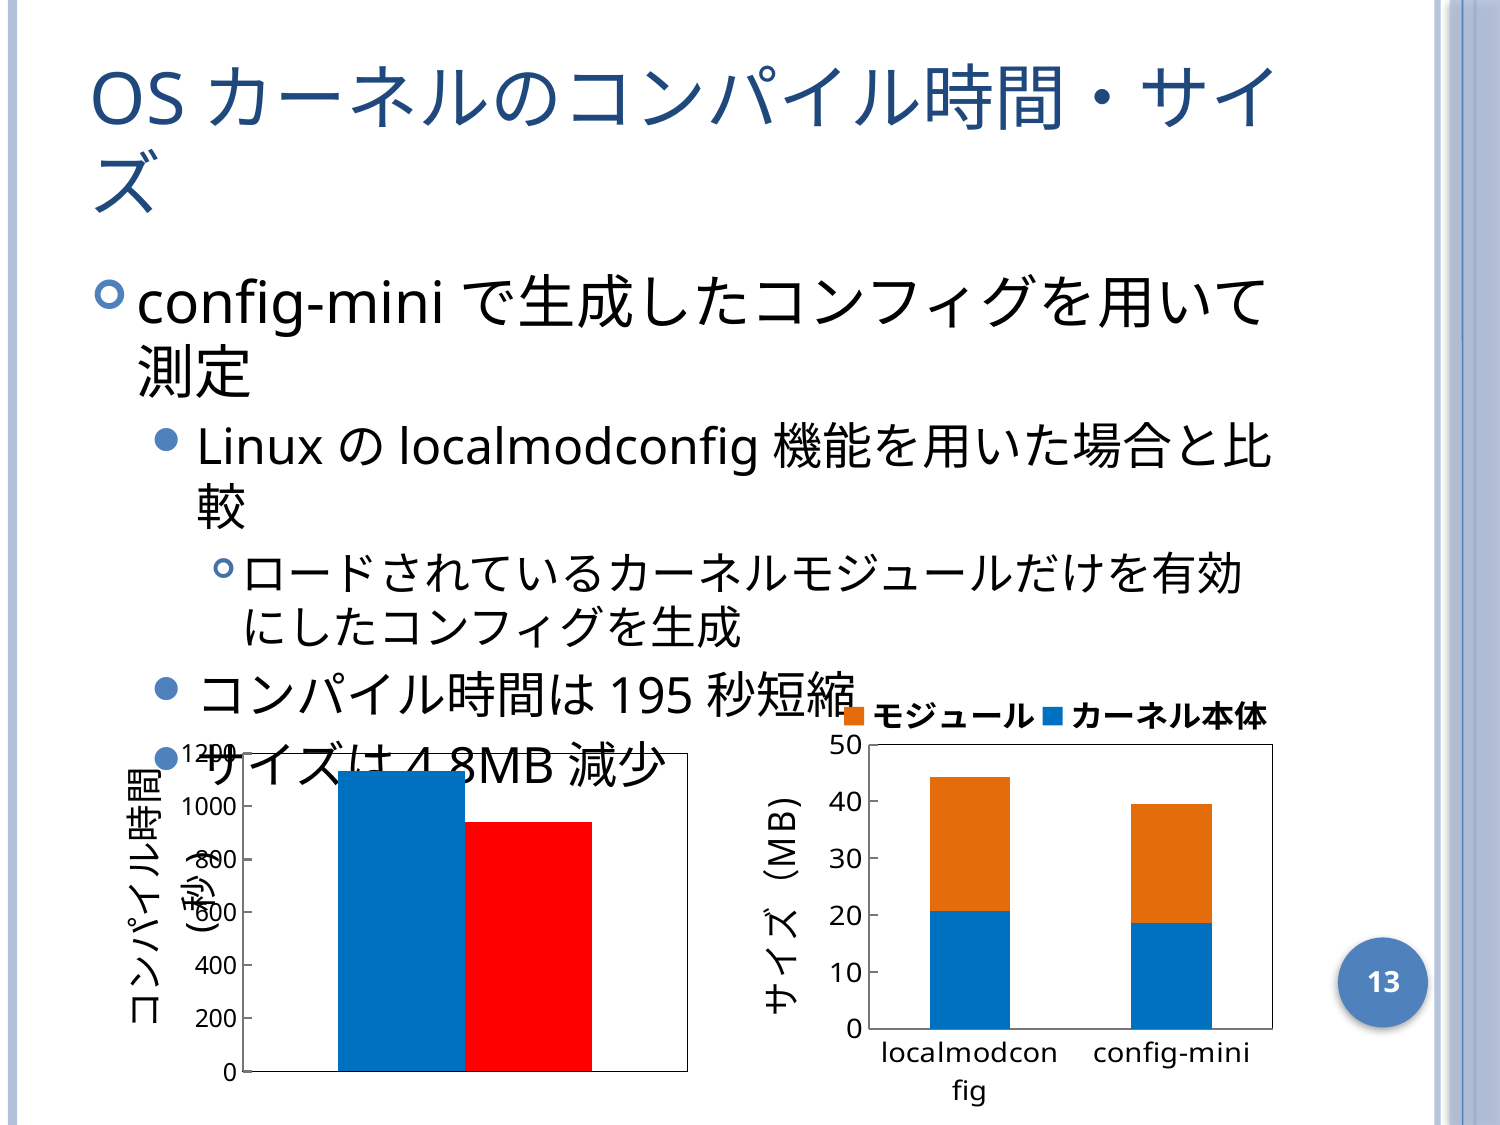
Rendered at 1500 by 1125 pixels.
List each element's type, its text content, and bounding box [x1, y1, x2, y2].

chart [734, 680, 1303, 1110]
chart [99, 691, 727, 1091]
slide_number 13 [1333, 940, 1434, 1027]
text_box config-miniで生成したコンフィグを用いて測定 Linuxのlocalmodconfig機能を用いた場合と比較 ロードされているカーネルモジュールだけを有効にしたコンフィグを生成 コンパイル時間は195秒短縮 サイズは4.8MB減少 [76, 257, 1302, 1058]
title OSカーネルのコンパイル時間・サイズ [75, 45, 1300, 233]
